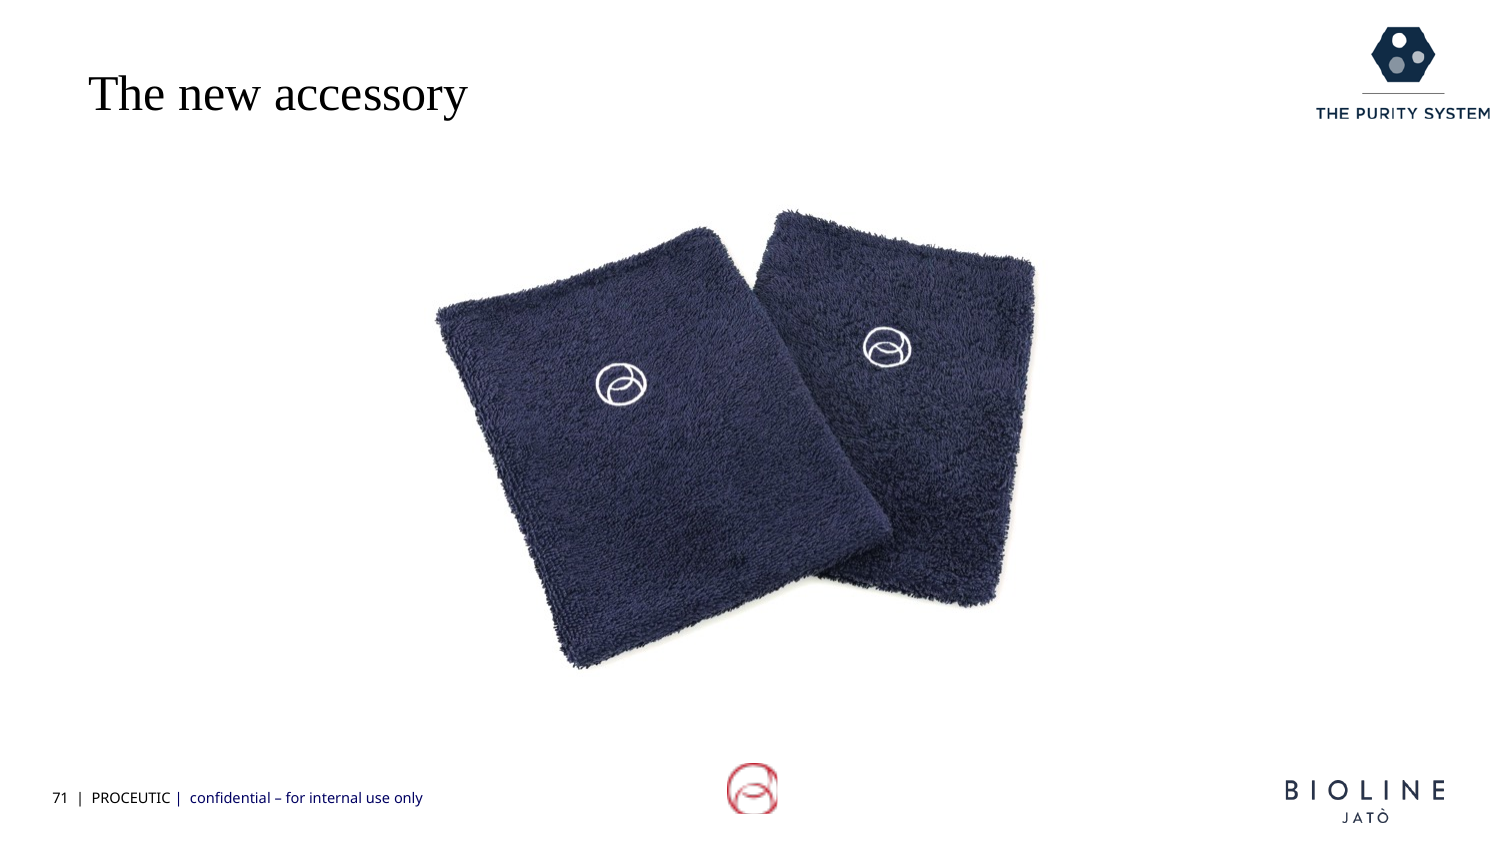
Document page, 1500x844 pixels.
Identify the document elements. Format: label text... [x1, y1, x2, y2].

picture [424, 196, 1080, 703]
text_box The new accessory [73, 53, 1092, 128]
picture [1306, 0, 1500, 130]
